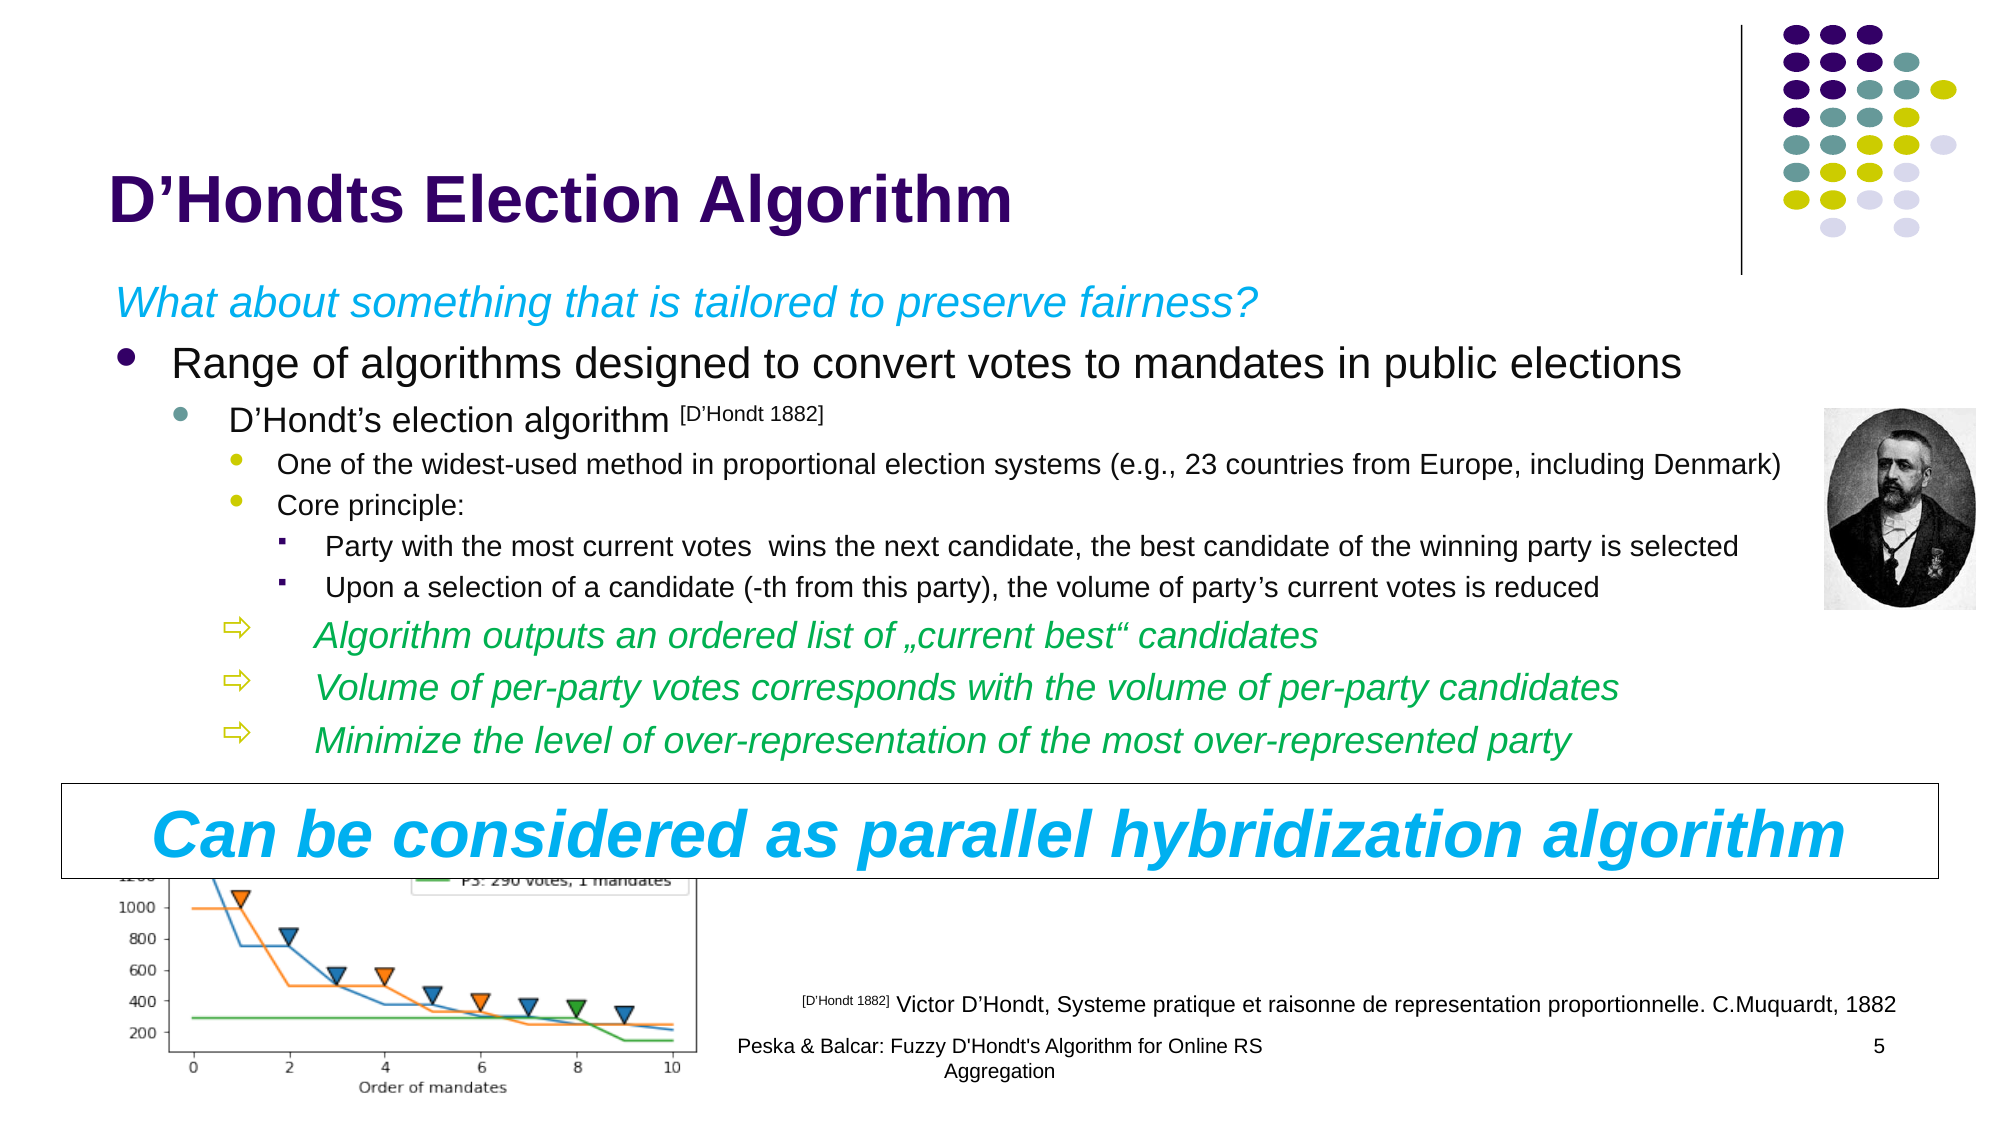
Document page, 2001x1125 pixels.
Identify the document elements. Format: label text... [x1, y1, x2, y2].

picture [107, 786, 712, 1106]
text_box D’Hondts Election Algorithm [94, 30, 1697, 244]
picture [1823, 408, 1977, 610]
footer Peska & Balcar: Fuzzy D'Hondt's Algorithm for Online RS Aggregation [716, 1024, 1317, 1101]
text_box [D’Hondt 1882] Victor D’Hondt, Systeme pratique et raisonne de representation proportionnelle. C.Muquardt, 1882 [787, 982, 1954, 1025]
slide_number 5 [1433, 1025, 1901, 1101]
text_box Can be considered as parallel hybridization algorithm [61, 783, 1939, 879]
